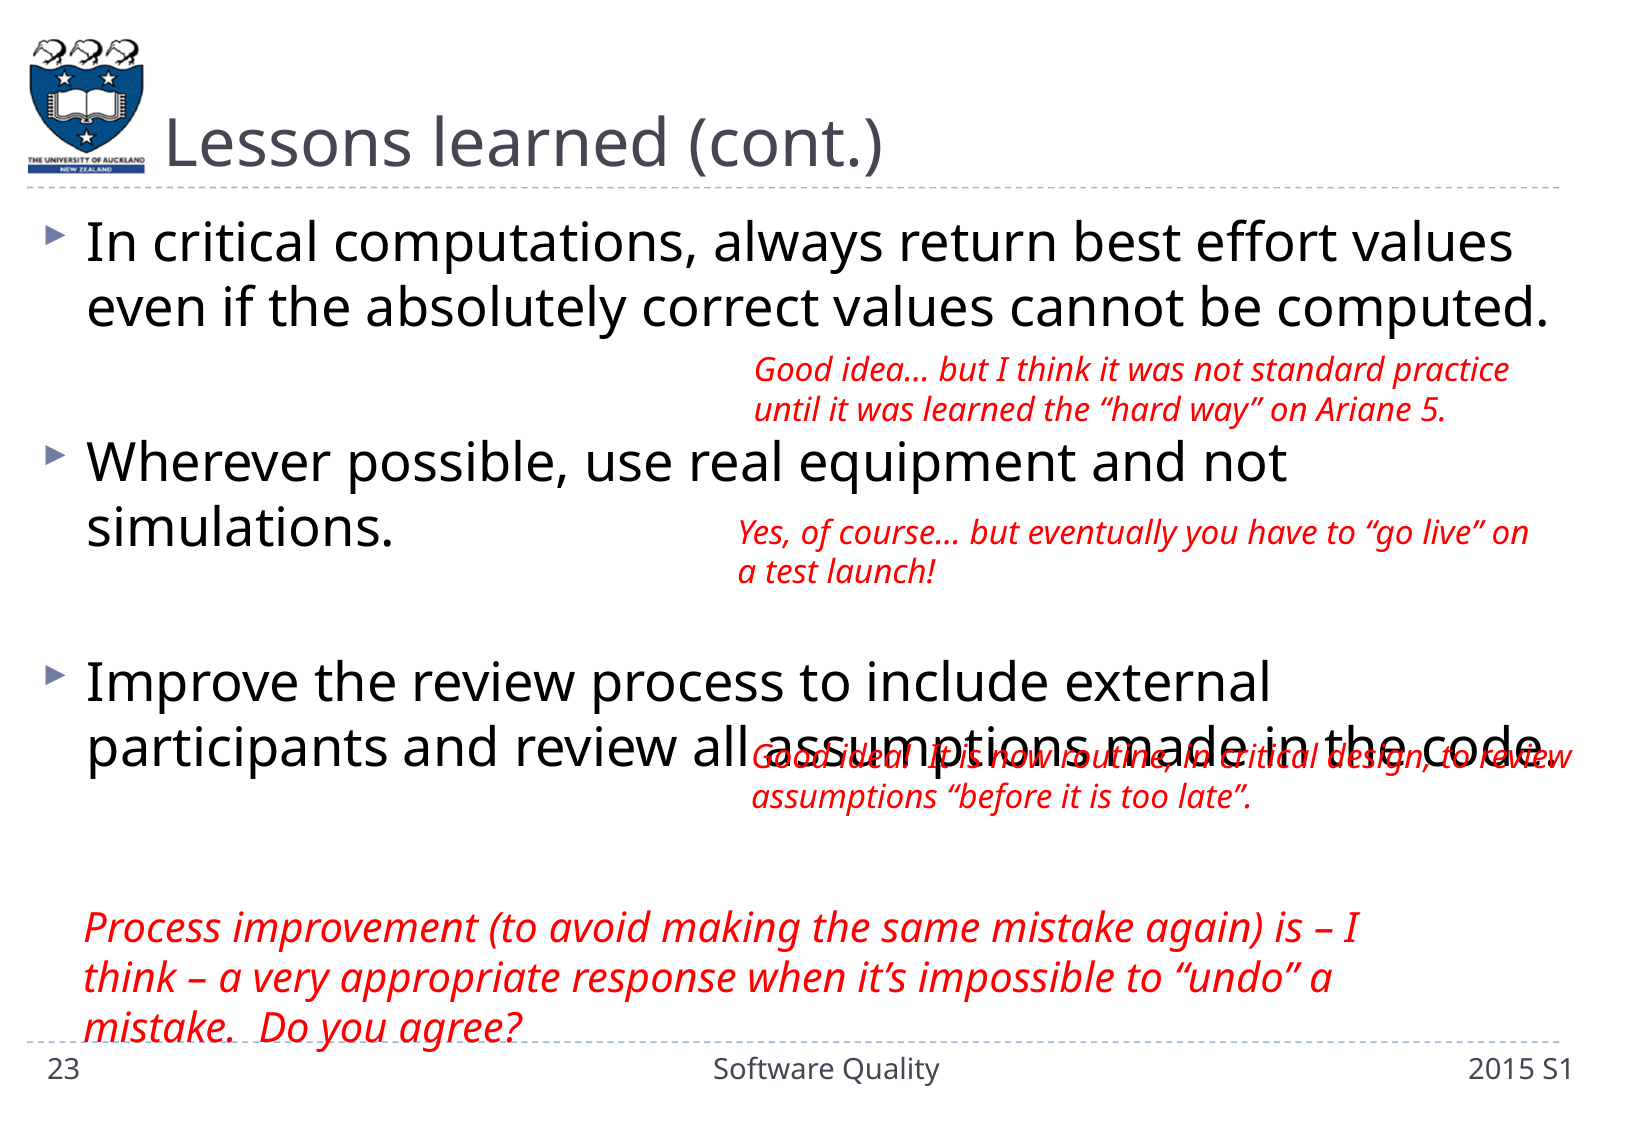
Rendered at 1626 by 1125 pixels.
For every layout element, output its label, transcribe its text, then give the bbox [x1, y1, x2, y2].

text_box Process improvement (to avoid making the same mistake again) is – I think – a very appropriate response when it’s impossible to “undo” a mistake. Do you agree? [68, 893, 1427, 1059]
picture [27, 37, 146, 175]
title Lessons learned (cont.) [148, 24, 1582, 188]
list In critical computations, always return best effort values even if the absolutely correct values cannot be computed. Wherever possible, use real equipment and not simulations. Improve the review process to include external participants and review all assumptions made in the code. [27, 200, 1585, 1038]
text_box Yes, of course… but eventually you have to “go live” on a test launch! [722, 503, 1568, 598]
text_box Good idea… but I think it was not standard practice until it was learned the “hard way” on Ariane 5. [738, 340, 1584, 435]
slide_number 23 [32, 1042, 385, 1103]
text_box Good idea! It is now routine, in critical design, to review assumptions “before it is too late”. [736, 727, 1622, 823]
slide_number 2015 S1 [1183, 1042, 1591, 1103]
footer Software Quality [515, 1042, 1138, 1103]
